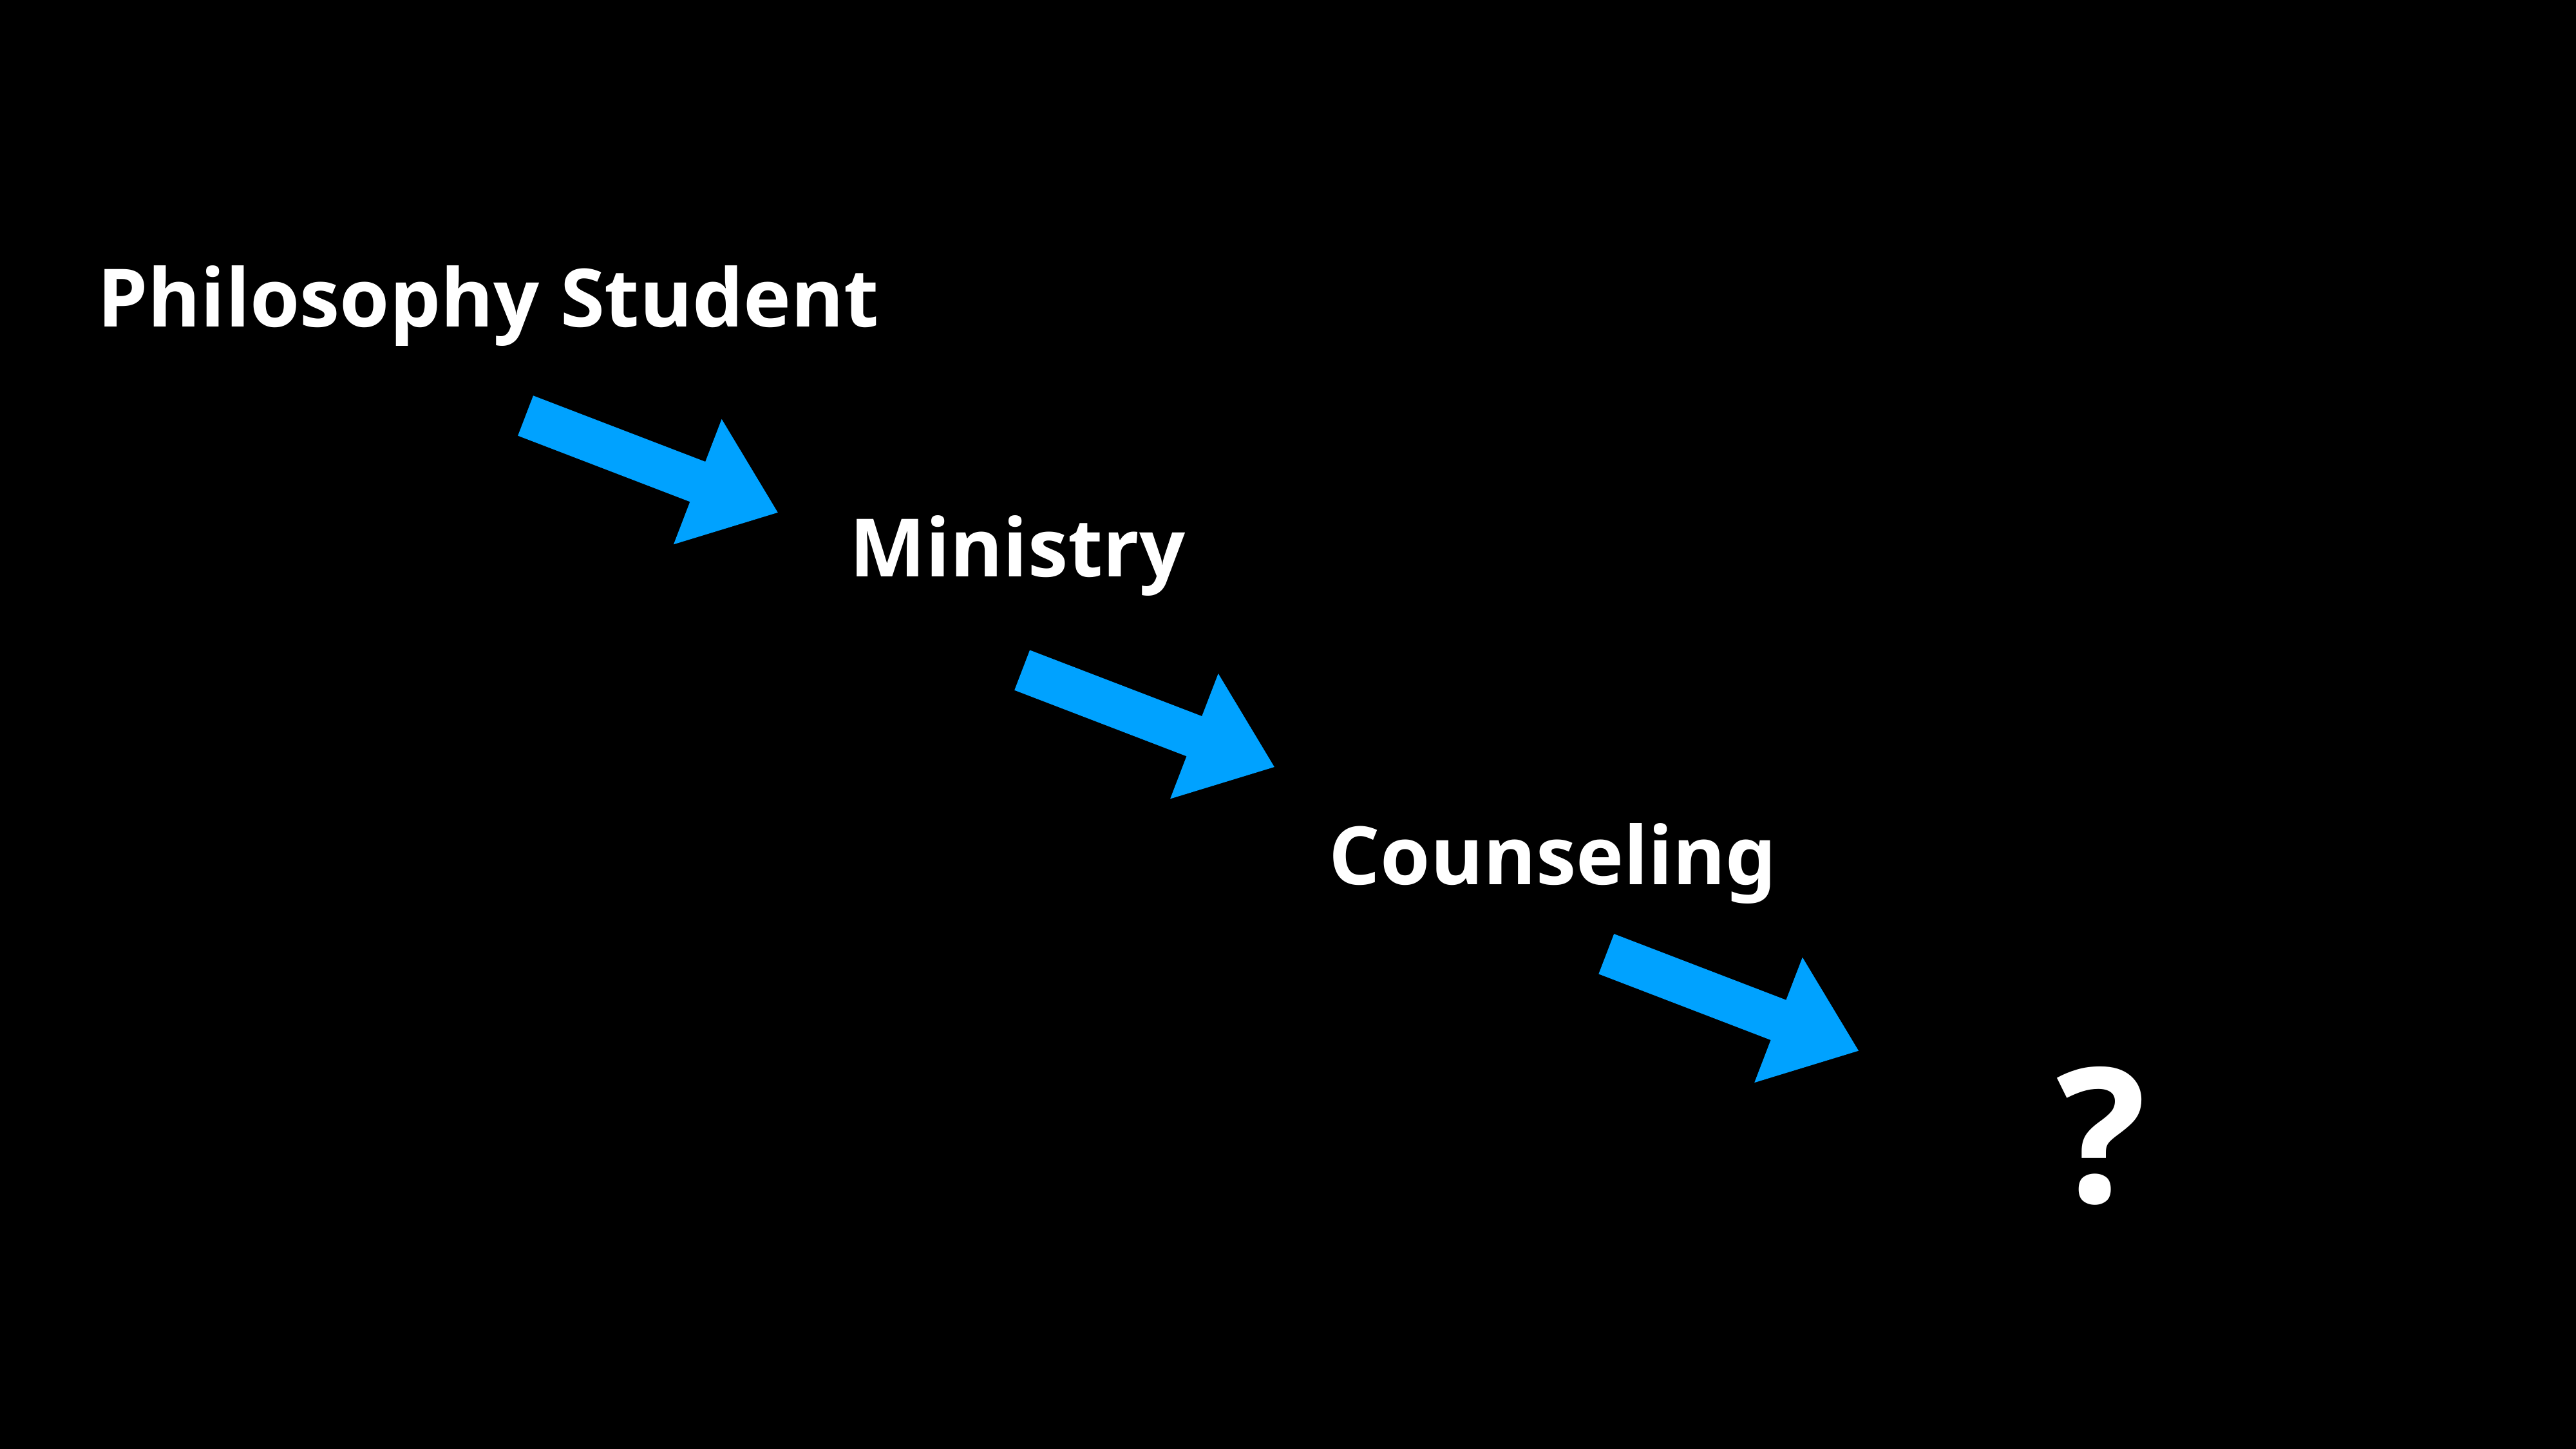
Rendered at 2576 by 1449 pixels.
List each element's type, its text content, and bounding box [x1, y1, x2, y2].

text_box Philosophy Student [91, 240, 886, 348]
text_box [1598, 934, 1859, 1083]
text_box Counseling [1323, 798, 1783, 906]
text_box [1014, 650, 1274, 799]
text_box ? [2051, 1009, 2152, 1246]
text_box [518, 395, 778, 545]
text_box Ministry [844, 490, 1191, 598]
